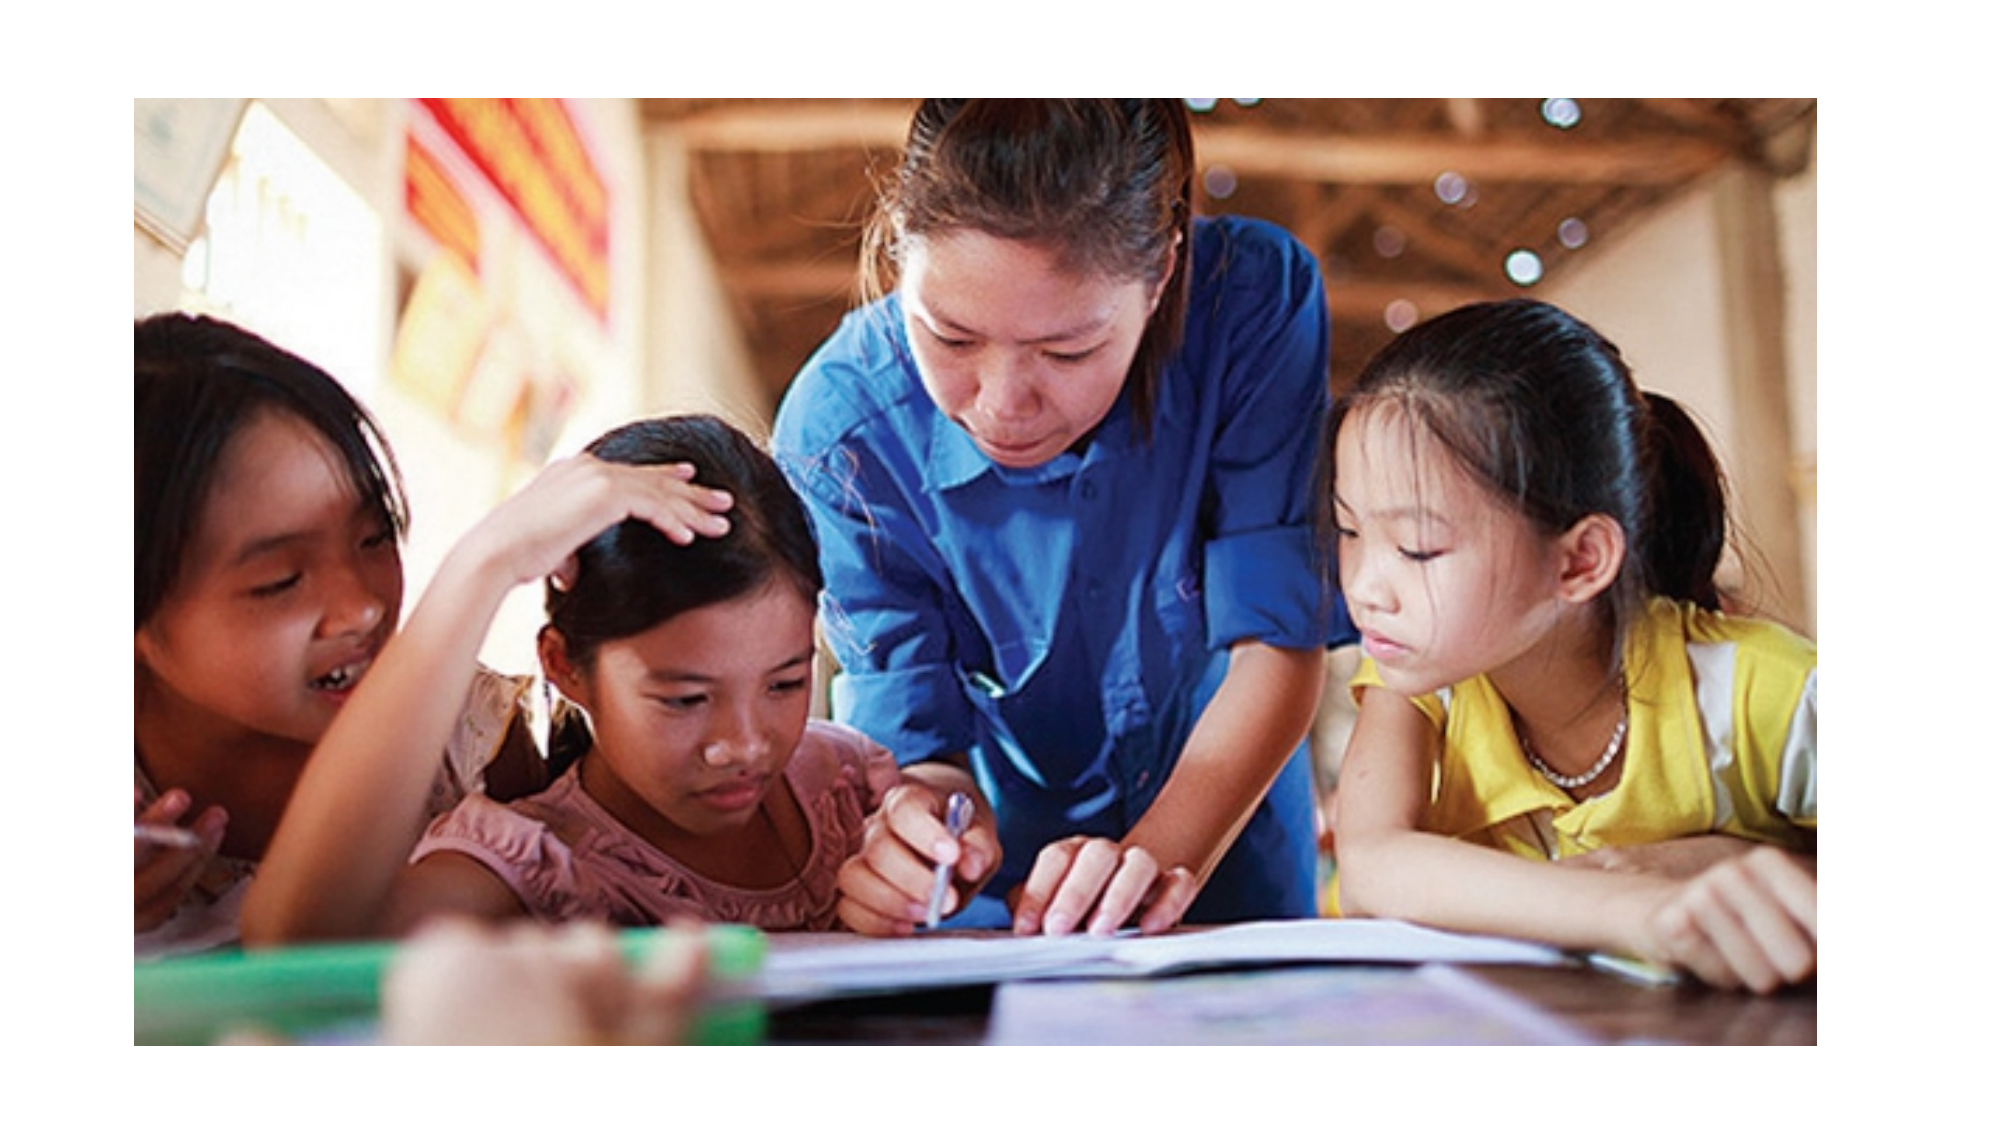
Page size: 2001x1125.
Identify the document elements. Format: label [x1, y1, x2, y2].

picture [134, 98, 1817, 1046]
